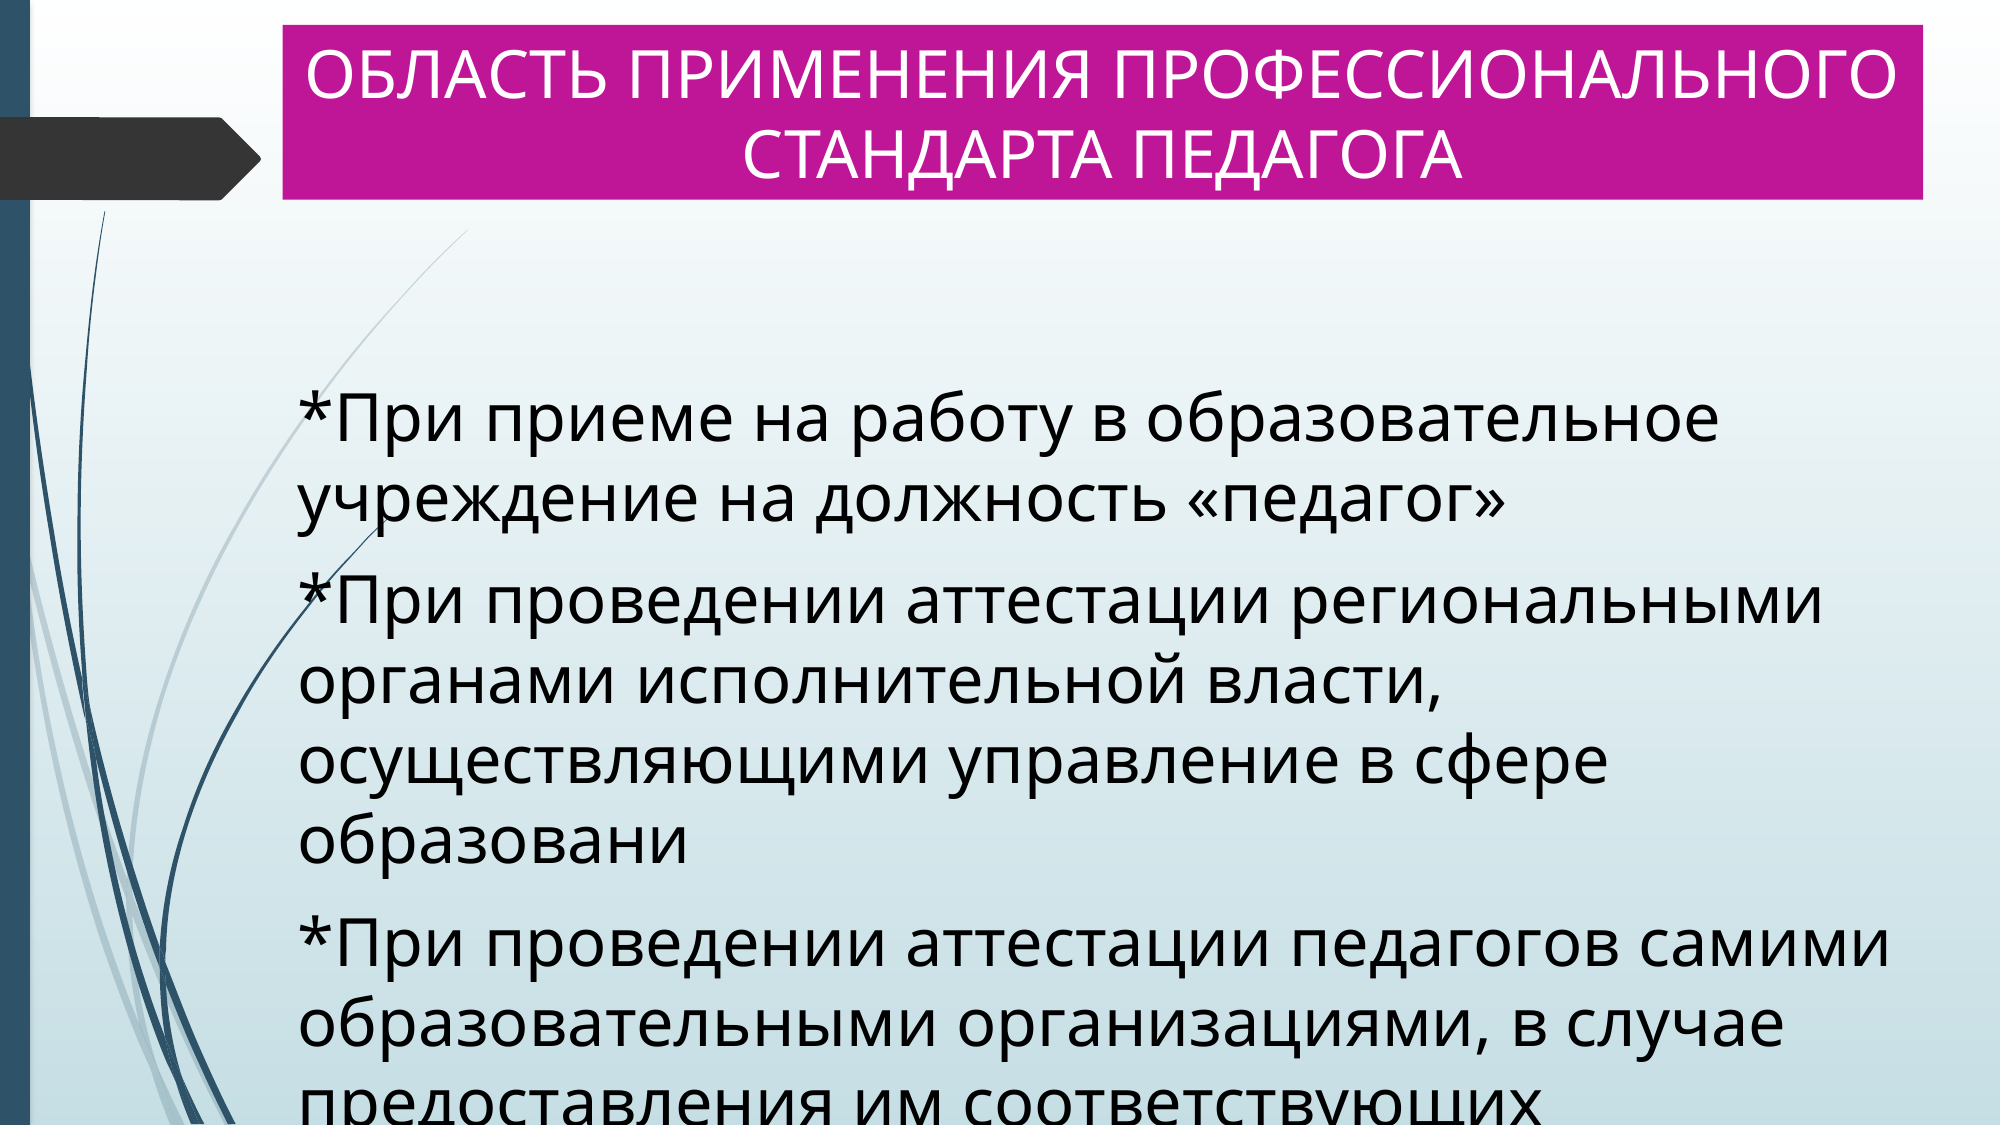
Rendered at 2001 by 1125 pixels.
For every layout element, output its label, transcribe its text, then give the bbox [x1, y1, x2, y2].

text_box ОБЛАСТЬ ПРИМЕНЕНИЯ ПРОФЕССИОНАЛЬНОГО СТАНДАРТА ПЕДАГОГА [282, 24, 1924, 200]
text_box *При приеме на работу в образовательное учреждение на должность «педагог» *При проведении аттестации региональными органами исполнительной власти, осуществляющими управление в сфере образовани *При проведении аттестации педагогов самими образовательными организациями, в случае предоставления им соответствующих полномочий. [282, 367, 1924, 1125]
